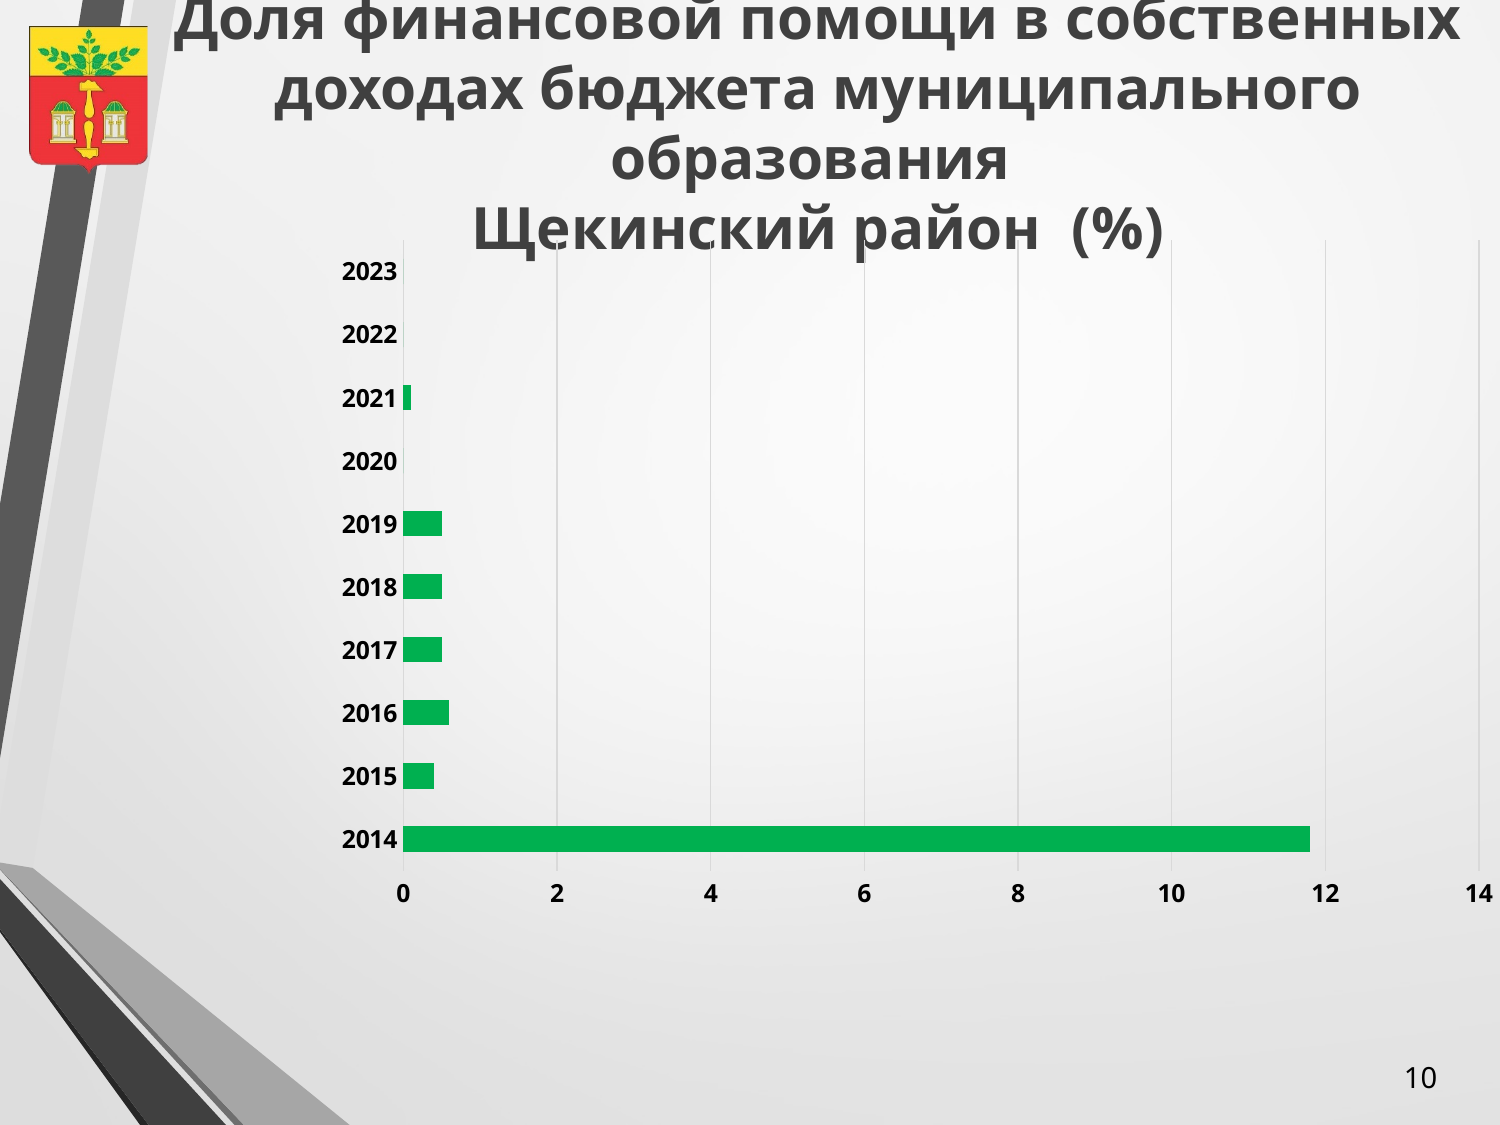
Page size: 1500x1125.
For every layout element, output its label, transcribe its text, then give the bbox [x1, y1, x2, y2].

slide_number 10 [1382, 1046, 1453, 1107]
chart [97, 214, 1494, 958]
title Доля финансовой помощи в собственных доходах бюджета муниципального образования Щекинский район (%) [143, 27, 1494, 214]
picture [29, 26, 148, 177]
